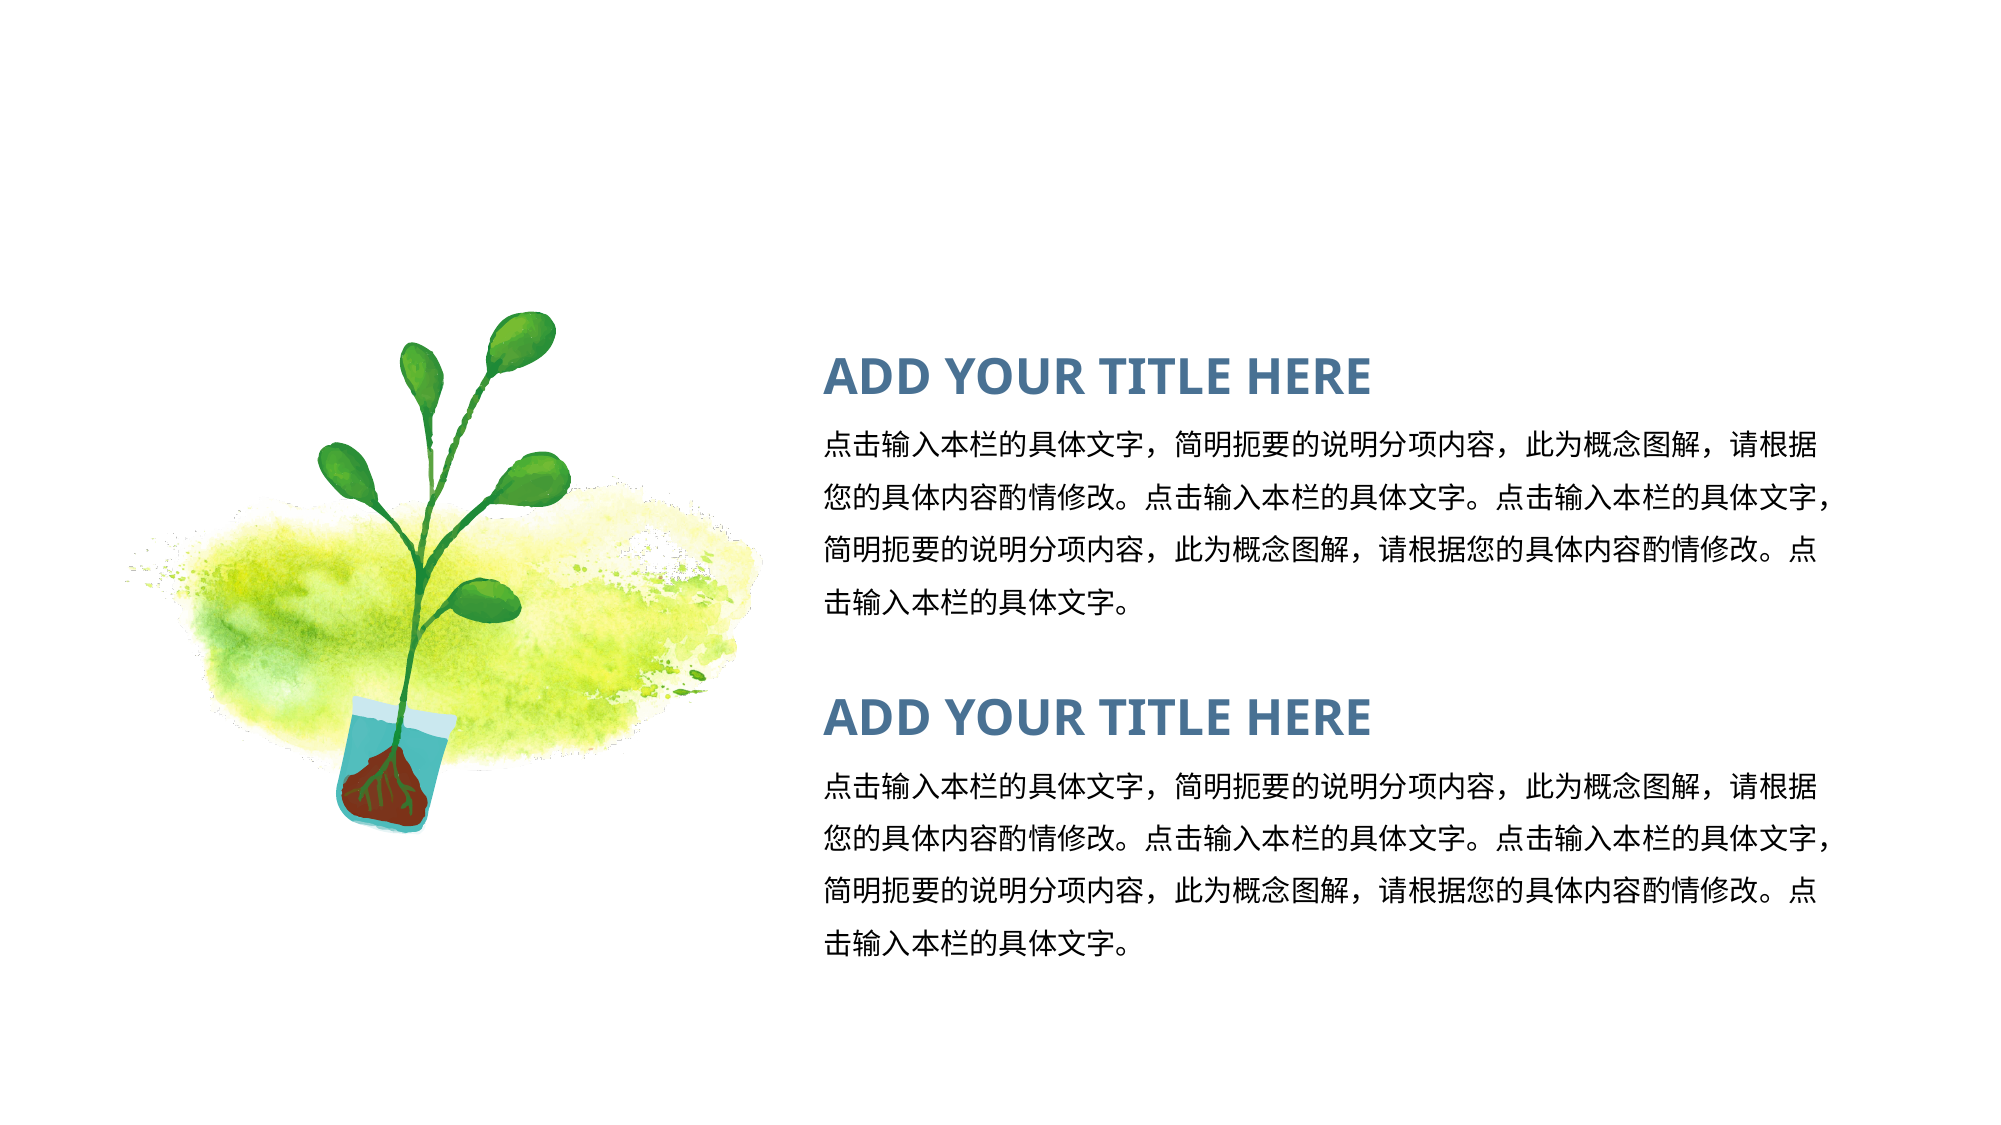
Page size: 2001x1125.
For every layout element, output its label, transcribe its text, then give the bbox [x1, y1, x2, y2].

text_box 点击输入本栏的具体文字，简明扼要的说明分项内容，此为概念图解，请根据您的具体内容酌情修改。点击输入本栏的具体文字。点击输入本栏的具体文字，简明扼要的说明分项内容，此为概念图解，请根据您的具体内容酌情修改。点击输入本栏的具体文字。 [823, 750, 1828, 961]
text_box ADD YOUR TITLE HERE [823, 685, 1411, 746]
picture [125, 311, 763, 835]
text_box 点击输入本栏的具体文字，简明扼要的说明分项内容，此为概念图解，请根据您的具体内容酌情修改。点击输入本栏的具体文字。点击输入本栏的具体文字，简明扼要的说明分项内容，此为概念图解，请根据您的具体内容酌情修改。点击输入本栏的具体文字。 [823, 409, 1828, 619]
text_box ADD YOUR TITLE HERE [823, 344, 1411, 405]
